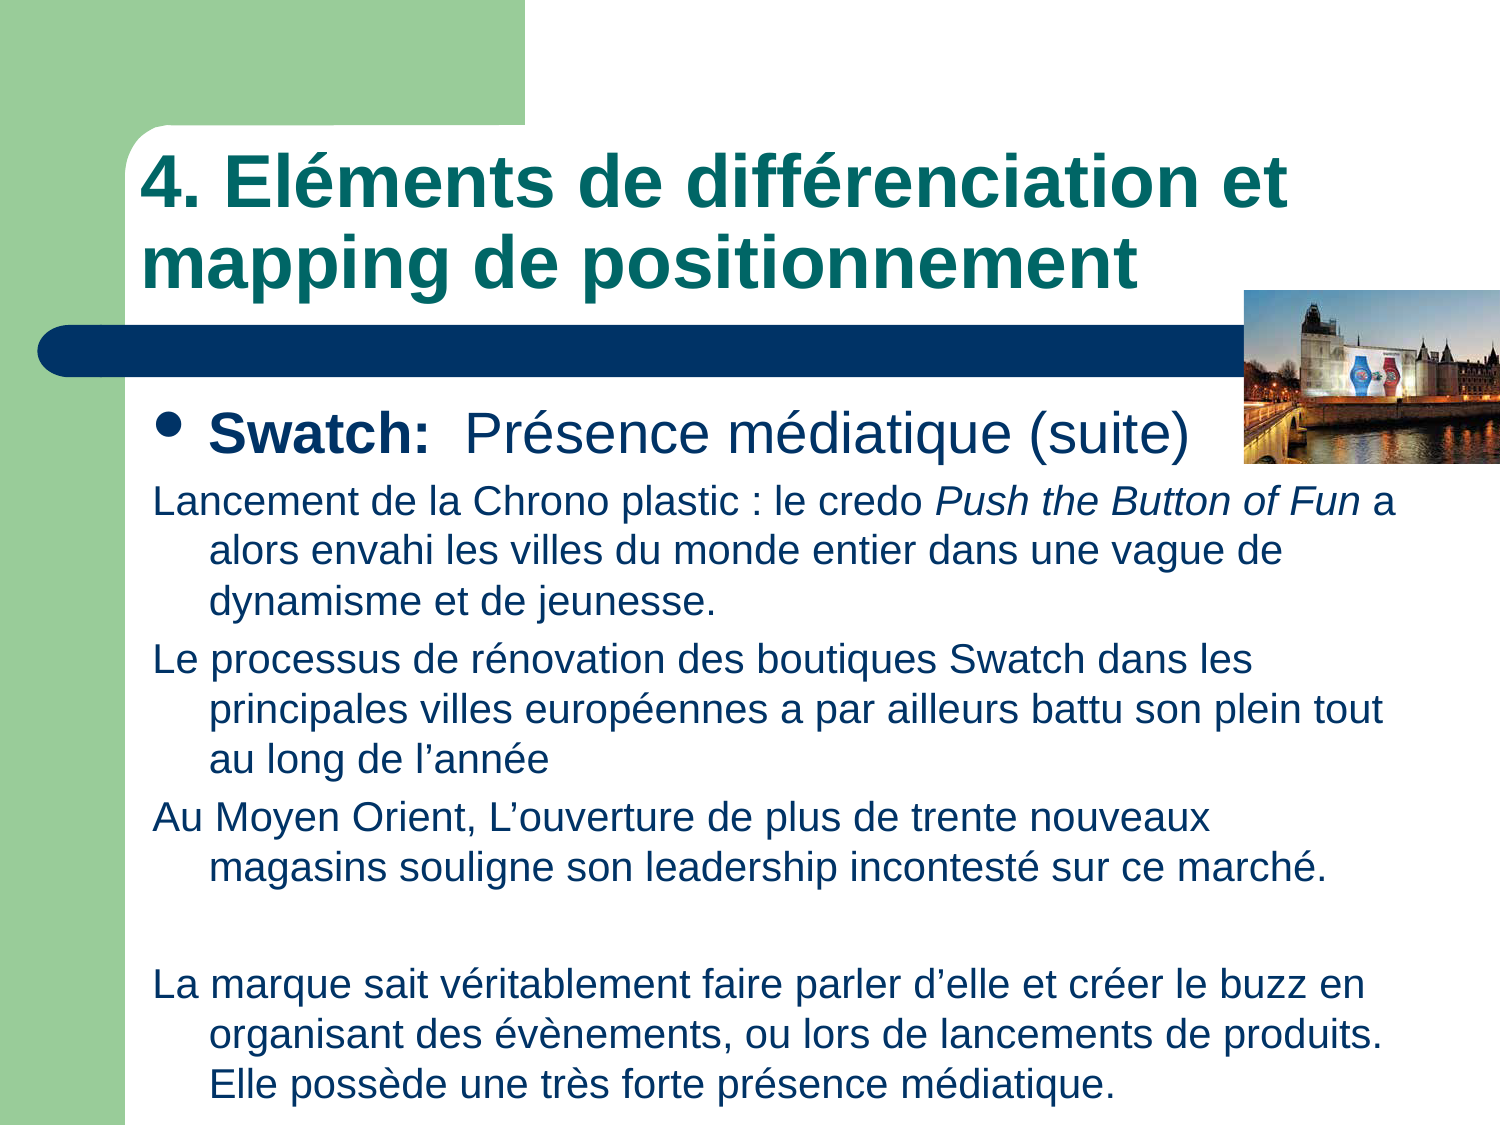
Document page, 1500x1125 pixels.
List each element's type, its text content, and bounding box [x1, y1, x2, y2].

list Swatch: Présence médiatique (suite) Lancement de la Chrono plastic : le credo Push the Button of Fun a alors envahi les villes du monde entier dans une vague de dynamisme et de jeunesse. Le processus de rénovation des boutiques Swatch dans les principales villes européennes a par ailleurs battu son plein tout au long de l’année Au Moyen Orient, L’ouverture de plus de trente nouveaux magasins souligne son leadership incontesté sur ce marché. La marque sait véritablement faire parler d’elle et créer le buzz en organisant des évènements, ou lors de lancements de produits. Elle possède une très forte présence médiatique. [137, 387, 1412, 1125]
picture [1243, 290, 1500, 464]
title 4. Eléments de différenciation et mapping de positionnement [124, 124, 1426, 313]
